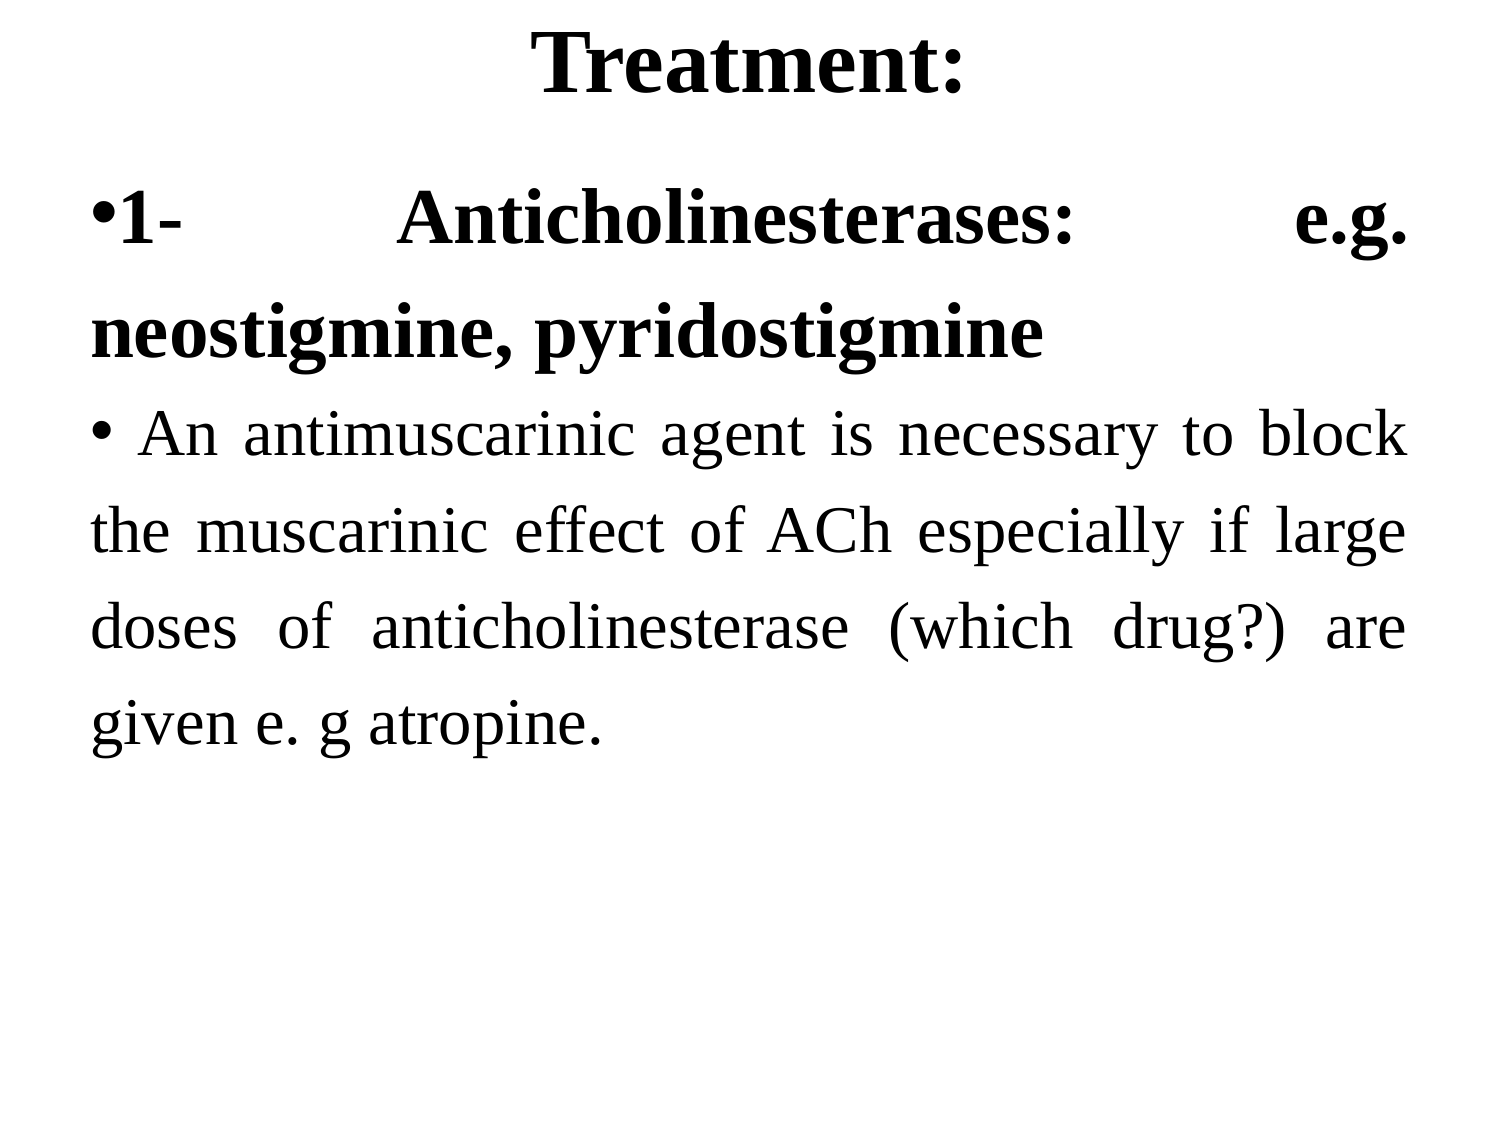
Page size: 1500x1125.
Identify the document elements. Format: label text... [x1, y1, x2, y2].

list 1- Anticholinesterases: e.g. neostigmine, pyridostigmine An antimuscarinic agent is necessary to block the muscarinic effect of ACh especially if large doses of anticholinesterase (which drug?) are given e. g atropine. [75, 137, 1425, 1125]
title Treatment: [75, 0, 1425, 137]
